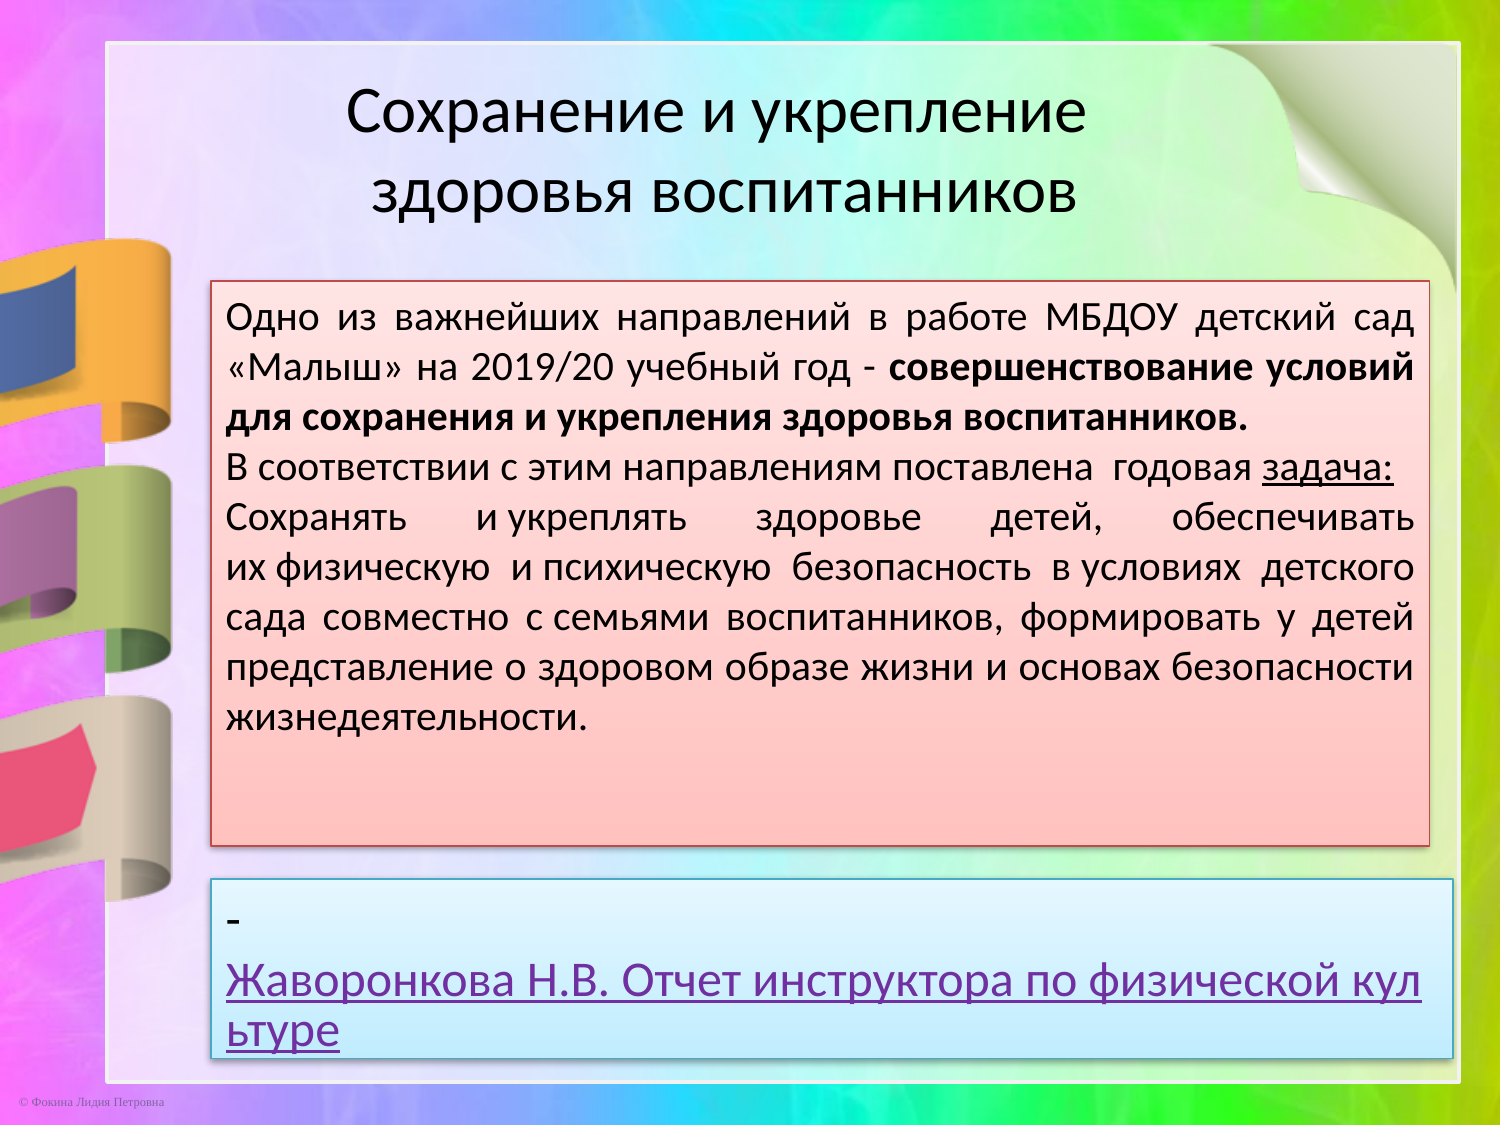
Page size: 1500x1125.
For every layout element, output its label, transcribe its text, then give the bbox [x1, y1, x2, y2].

text_box Одно из важнейших направлений в работе МБДОУ детский сад «Малыш» на 2019/20 учебный год - совершенствование условий для сохранения и укрепления здоровья воспитанников. В соответствии с этим направлениям поставлена годовая задача: Сохранять и укреплять здоровье детей, обеспечивать их физическую и психическую безопасность в условиях детского сада совместно с семьями воспитанников, формировать у детей представление о здоровом образе жизни и основах безопасности жизнедеятельности. [210, 280, 1430, 847]
picture [0, 0, 1500, 1125]
text_box Сохранение и укрепление здоровья воспитанников [331, 58, 1119, 234]
text_box - Жаворонкова Н.В. Отчет инструктора по физической культуре [210, 878, 1454, 1059]
